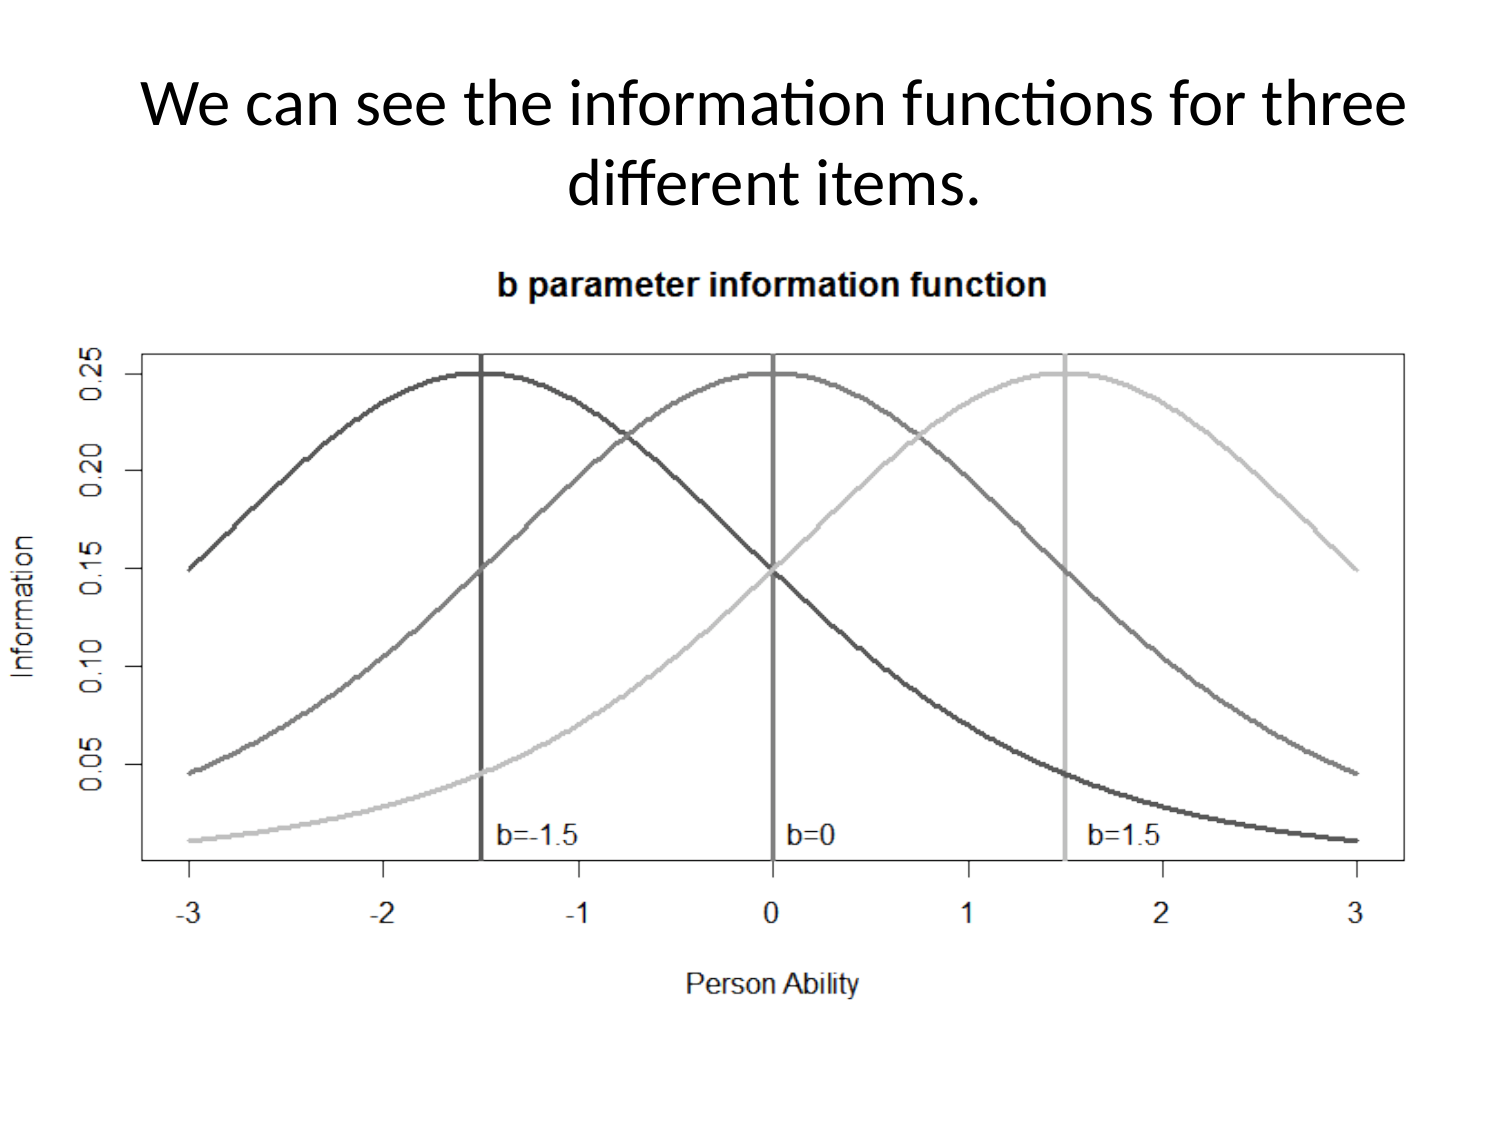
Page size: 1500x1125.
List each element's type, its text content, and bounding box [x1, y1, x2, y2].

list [0, 212, 1478, 1038]
title We can see the information functions for three different items. [99, 45, 1450, 210]
